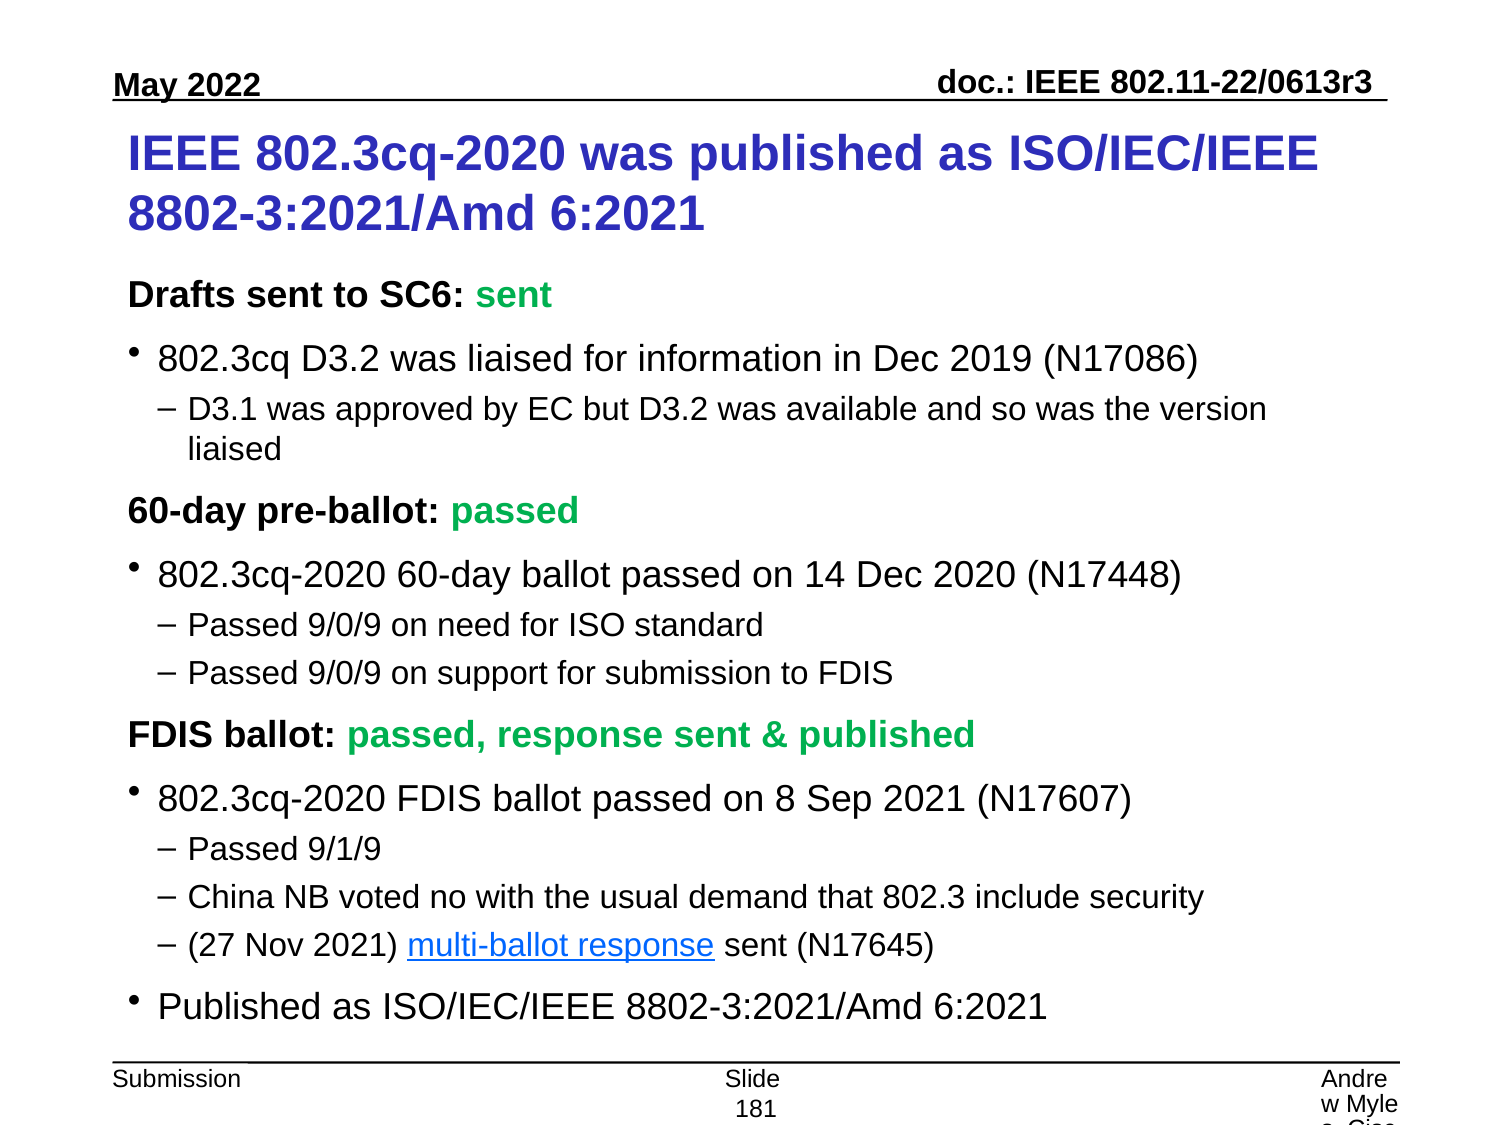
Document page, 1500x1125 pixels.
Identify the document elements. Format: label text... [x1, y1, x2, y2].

list Drafts sent to SC6: sent 802.3cq D3.2 was liaised for information in Dec 2019 (N17086) D3.1 was approved by EC but D3.2 was available and so was the version liaised 60-day pre-ballot: passed 802.3cq-2020 60-day ballot passed on 14 Dec 2020 (N17448) Passed 9/0/9 on need for ISO standard Passed 9/0/9 on support for submission to FDIS FDIS ballot: passed, response sent & published 802.3cq-2020 FDIS ballot passed on 8 Sep 2021 (N17607) Passed 9/1/9 China NB voted no with the usual demand that 802.3 include security (27 Nov 2021) multi-ballot response sent (N17645) Published as ISO/IEC/IEEE 8802-3:2021/Amd 6:2021 [112, 262, 1388, 938]
title IEEE 802.3cq-2020 was published as ISO/IEC/IEEE 8802-3:2021/Amd 6:2021 [112, 112, 1388, 262]
slide_number Slide 181 [709, 1061, 803, 1093]
footer Andrew Myles, Cisco [1320, 1061, 1402, 1093]
